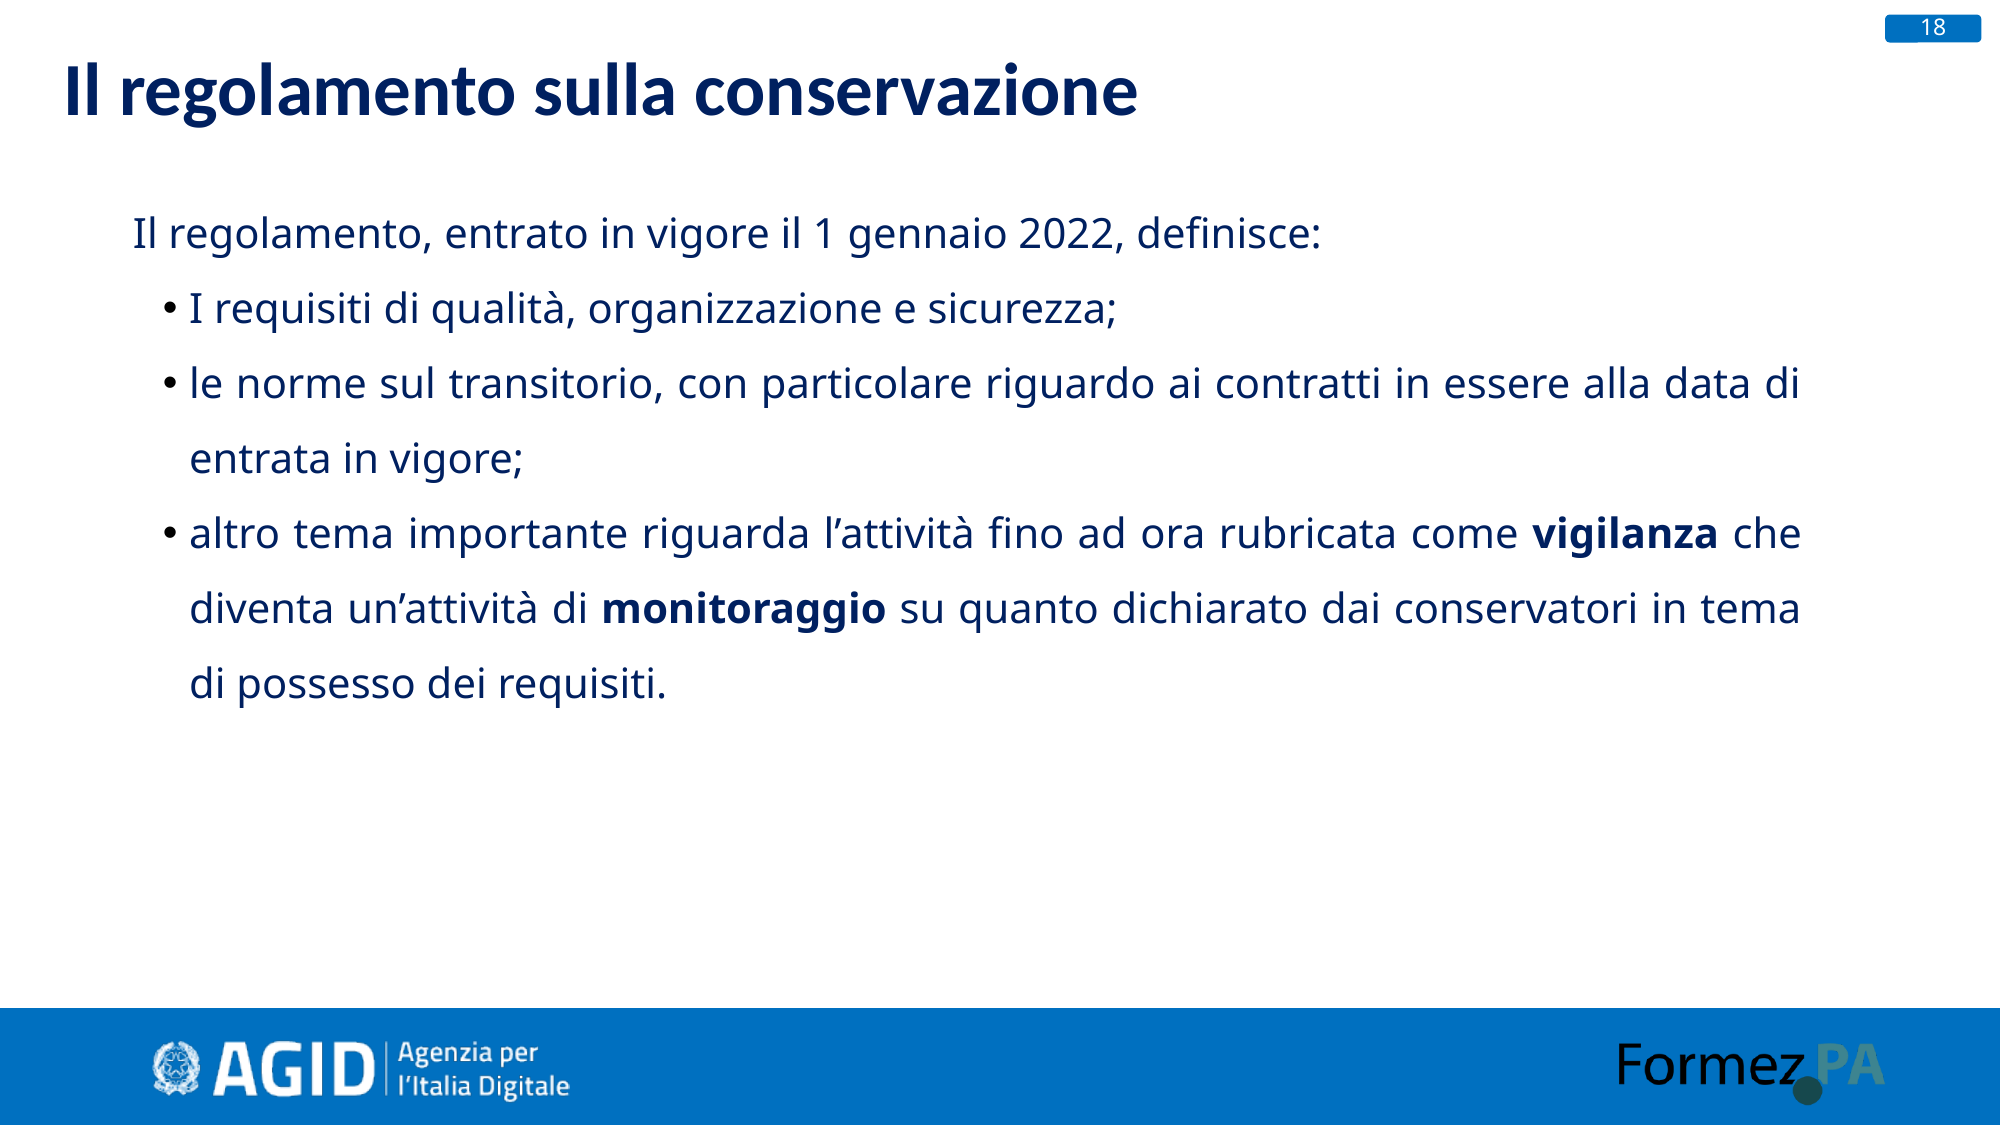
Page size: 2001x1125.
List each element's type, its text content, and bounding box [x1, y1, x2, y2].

text_box Il regolamento sulla conservazione [48, 28, 2000, 155]
text_box 18 [1885, 14, 1982, 28]
text_box Il regolamento, entrato in vigore il 1 gennaio 2022, definisce: I requisiti di qualità, organizzazione e sicurezza; le norme sul transitorio, con particolare riguardo ai contratti in essere alla data di entrata in vigore; altro tema importante riguarda l’attività fino ad ora rubricata come vigilanza che diventa un’attività di monitoraggio su quanto dichiarato dai conservatori in tema di possesso dei requisiti. [118, 174, 1817, 715]
text_box [0, 1009, 2000, 1125]
picture [1614, 1038, 1890, 1108]
picture [152, 1029, 571, 1120]
